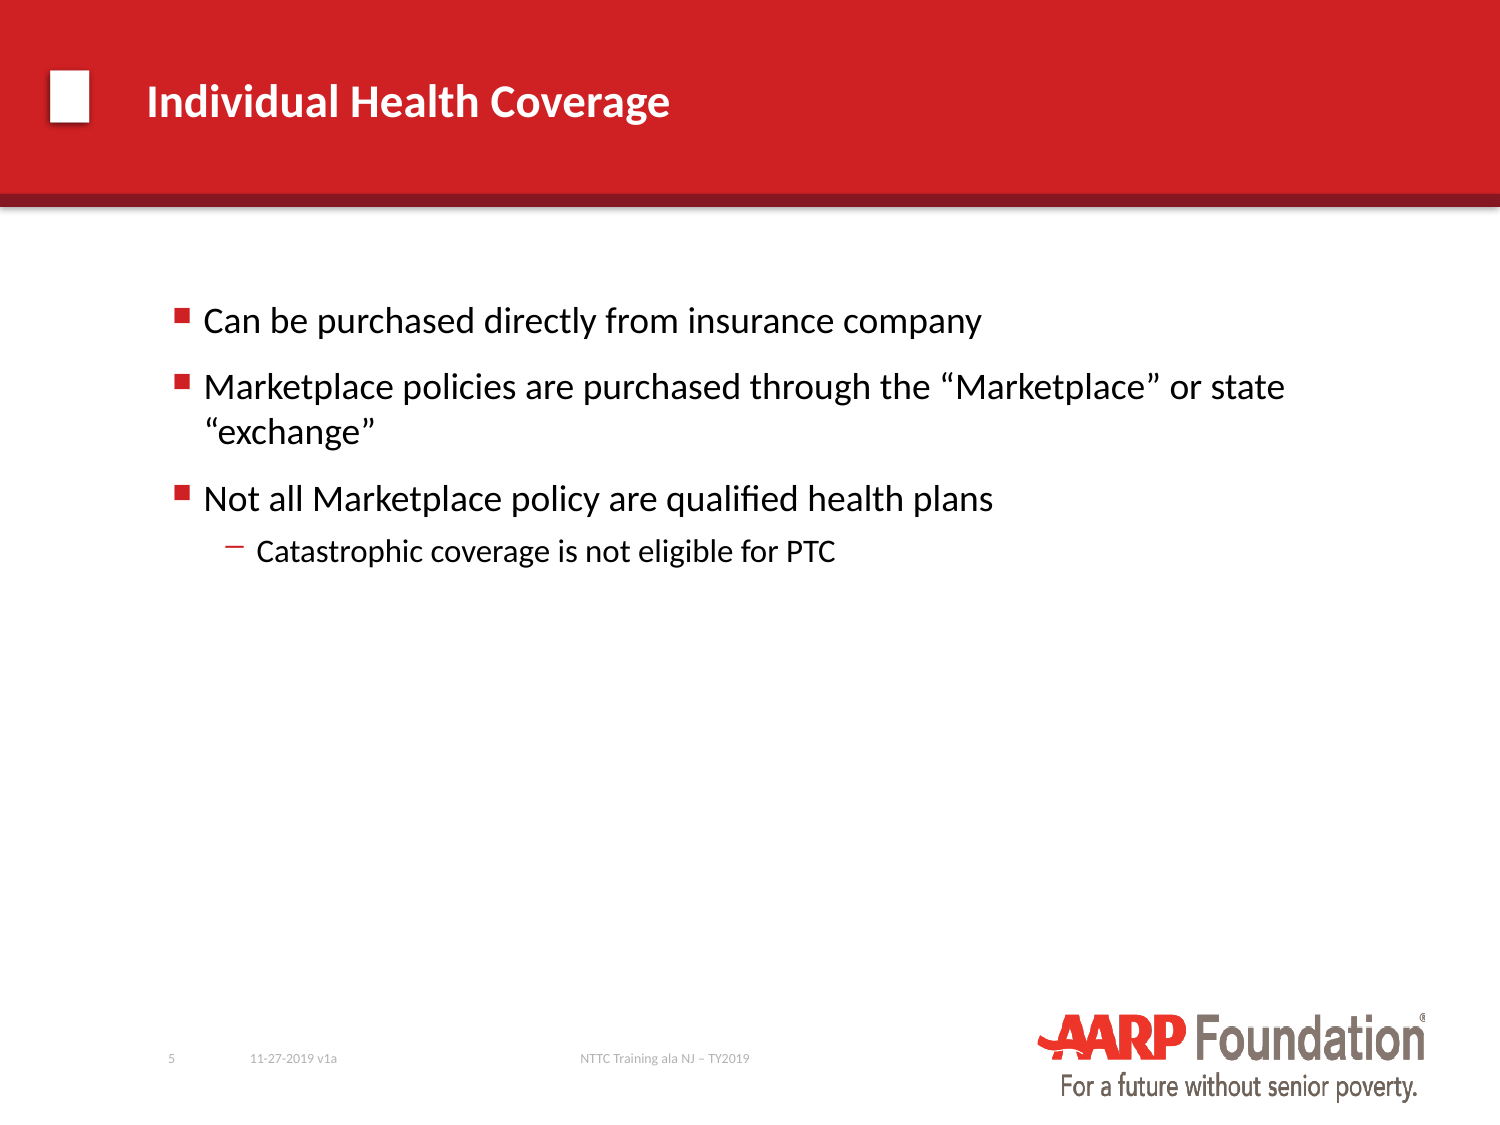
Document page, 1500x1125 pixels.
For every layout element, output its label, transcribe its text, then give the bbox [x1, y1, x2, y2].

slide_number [234, 1027, 399, 1088]
title Individual Health Coverage [131, 4, 1331, 193]
list Can be purchased directly from insurance company Marketplace policies are purchased through the “Marketplace” or state “exchange” Not all Marketplace policy are qualified health plans Catastrophic coverage is not eligible for PTC [157, 288, 1358, 949]
slide_number 5 [75, 1027, 191, 1088]
footer NTTC Training ala NJ – TY2019 [427, 1027, 903, 1088]
